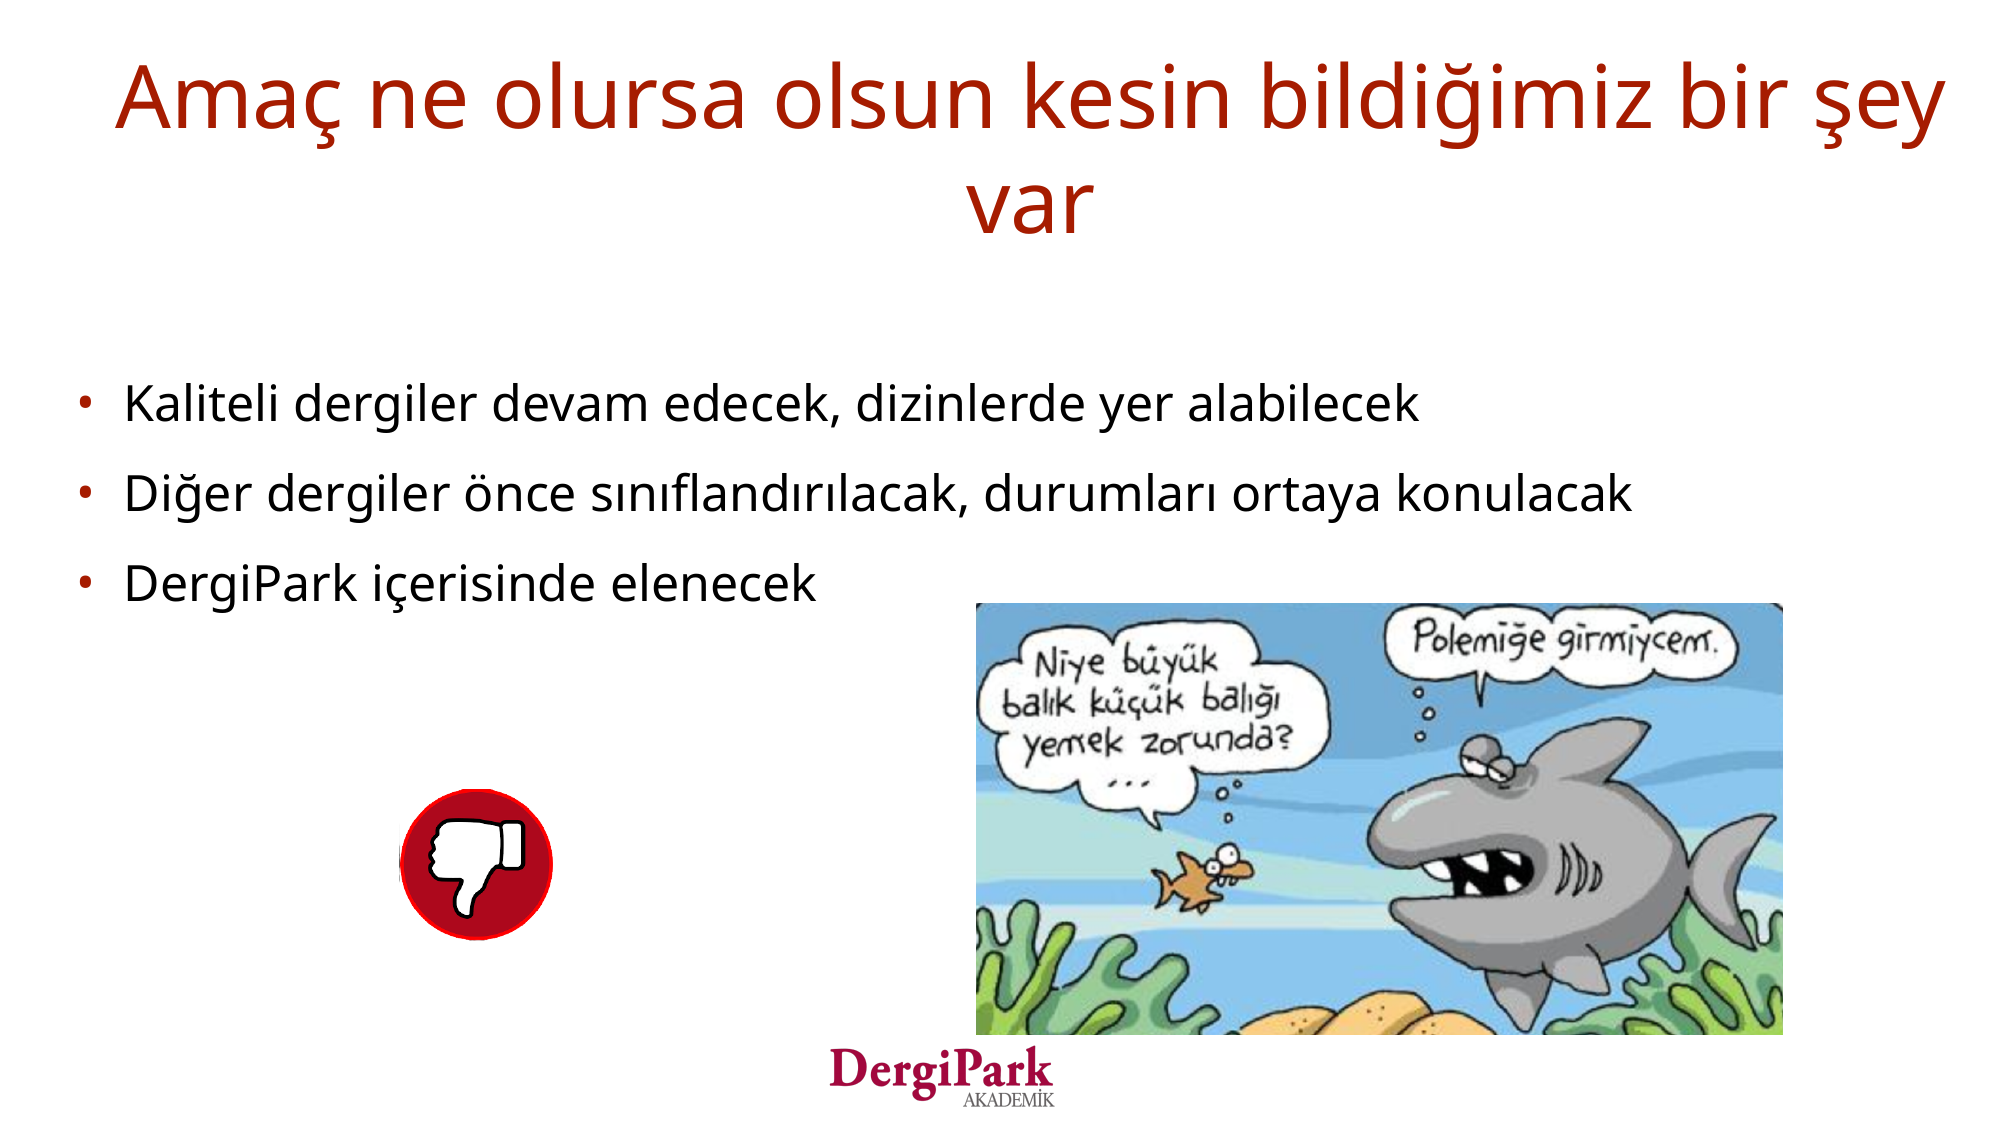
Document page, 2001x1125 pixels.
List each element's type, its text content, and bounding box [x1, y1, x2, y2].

text_box Amaç ne olursa olsun kesin bildiğimiz bir şey var Kaliteli dergiler devam edecek, dizinlerde yer alabilecek Diğer dergiler önce sınıflandırılacak, durumları ortaya konulacak DergiPark içerisinde elenecek [61, 33, 2000, 1125]
picture [399, 789, 553, 941]
picture [820, 603, 1784, 1114]
